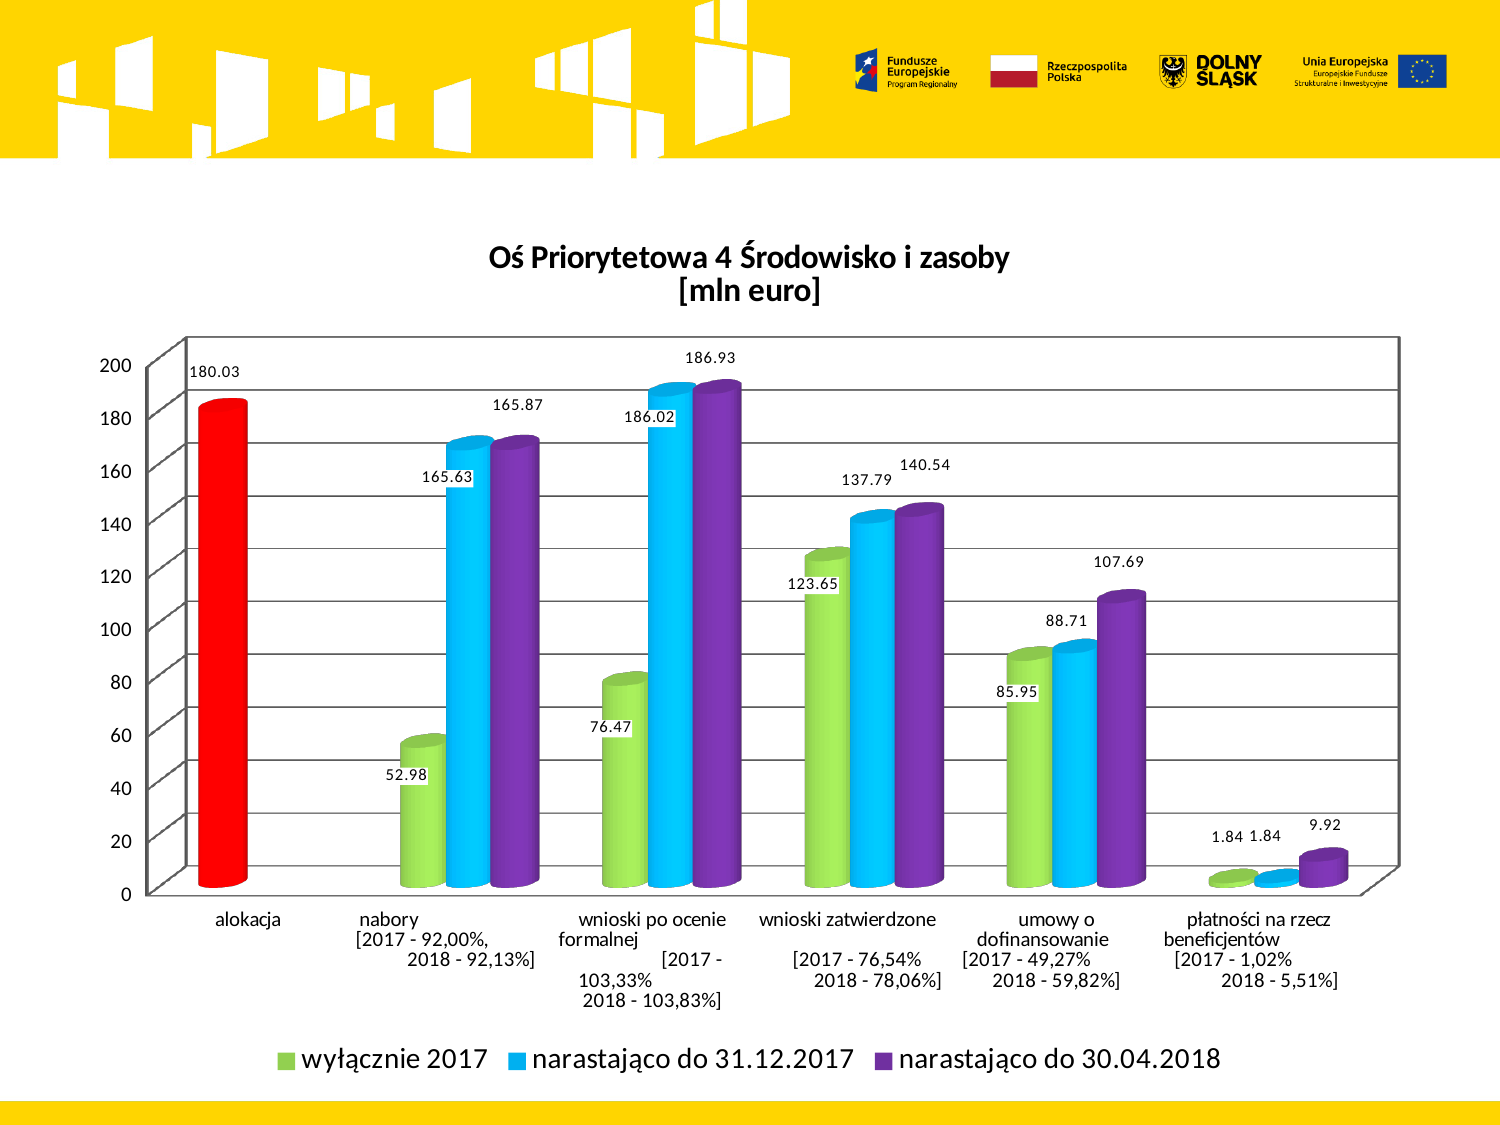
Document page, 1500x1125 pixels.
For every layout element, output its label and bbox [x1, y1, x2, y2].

picture [0, 0, 1500, 1125]
chart [64, 207, 1436, 1083]
